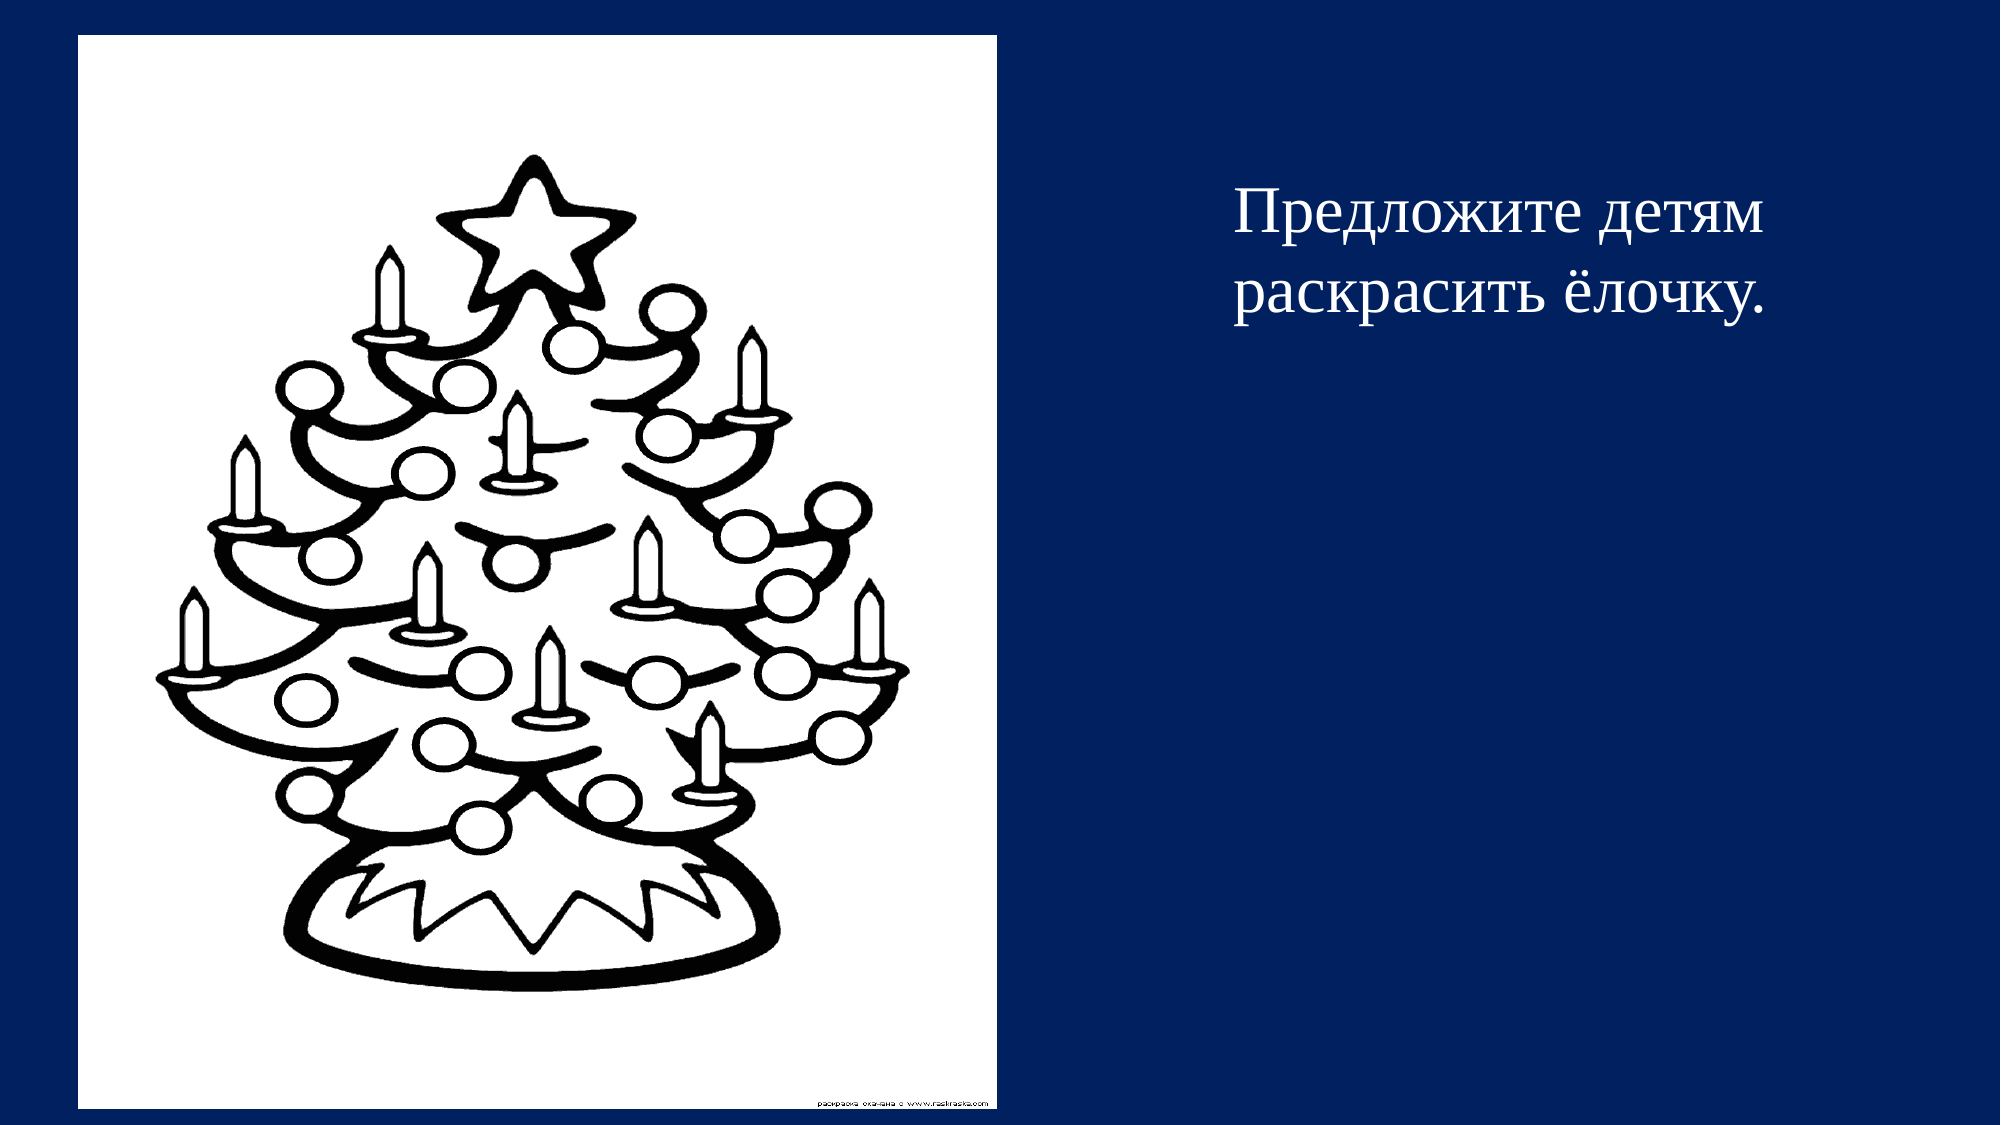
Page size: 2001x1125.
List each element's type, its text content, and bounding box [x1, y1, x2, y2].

text_box Предложите детям раскрасить ёлочку. [1218, 158, 1798, 334]
picture [78, 35, 997, 1109]
